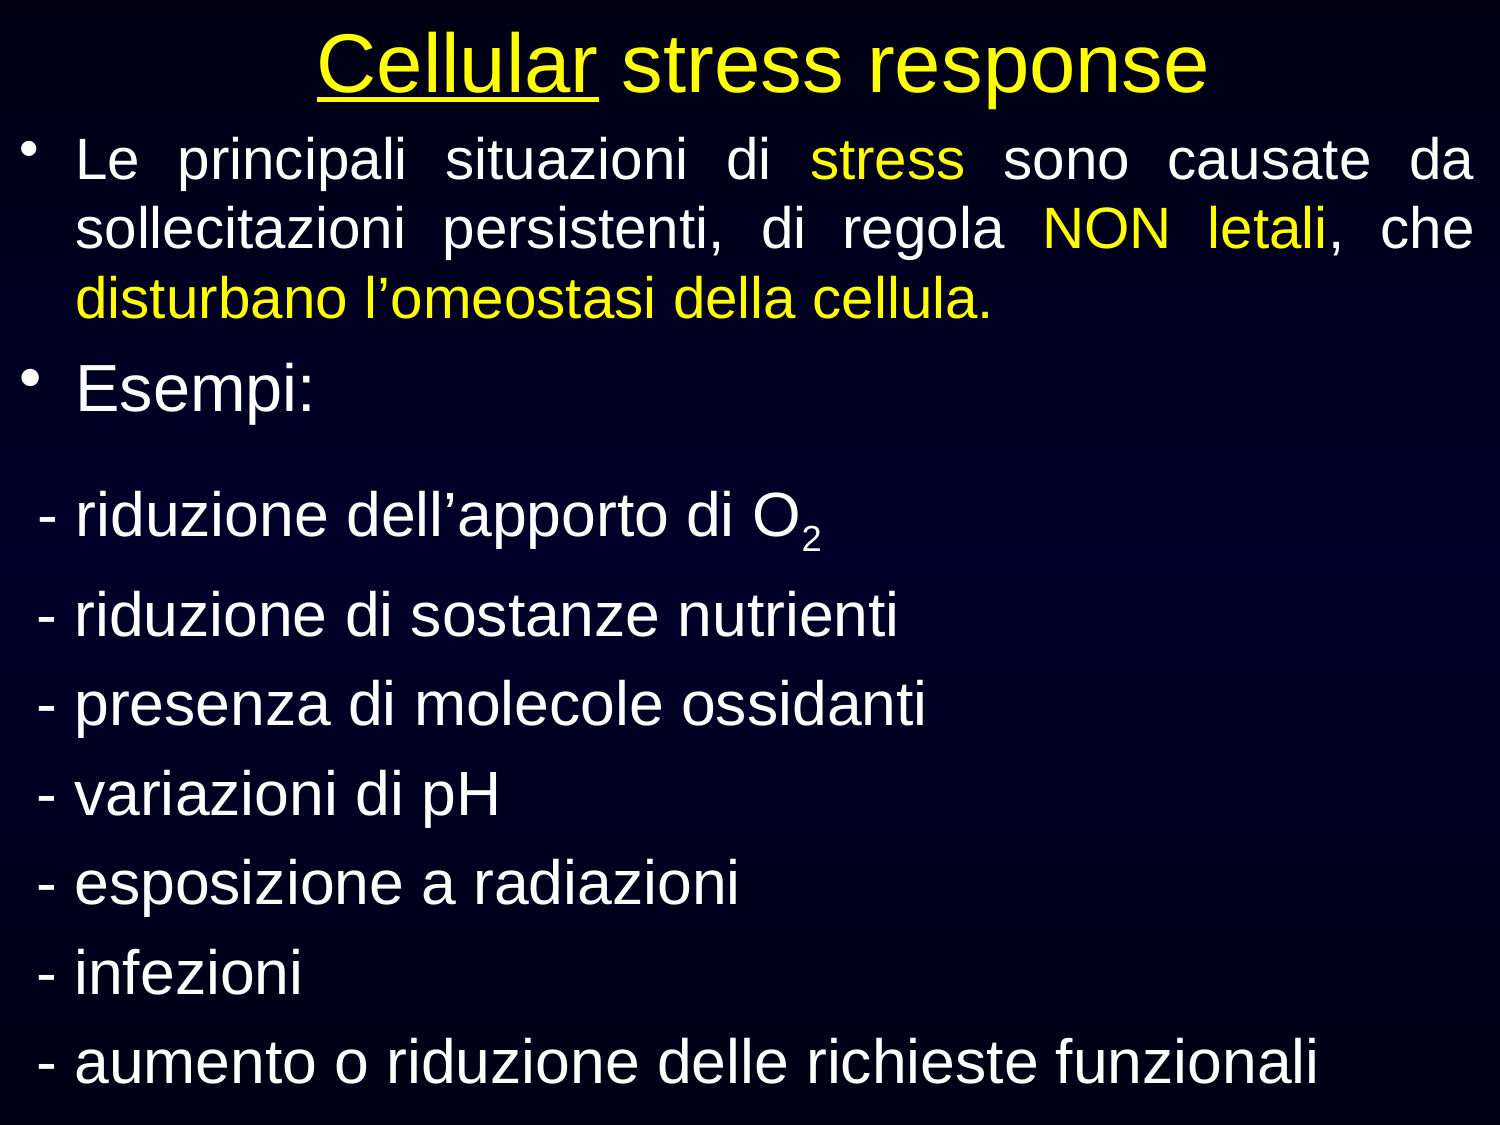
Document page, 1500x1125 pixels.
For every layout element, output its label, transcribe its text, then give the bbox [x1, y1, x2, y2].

title Cellular stress response [87, 0, 1439, 113]
list Le principali situazioni di stress sono causate da sollecitazioni persistenti, di regola NON letali, che disturbano l’omeostasi della cellula. Esempi: - riduzione dell’apporto di O2 - riduzione di sostanze nutrienti - presenza di molecole ossidanti - variazioni di pH - esposizione a radiazioni - infezioni - aumento o riduzione delle richieste funzionali [11, 113, 1483, 1107]
